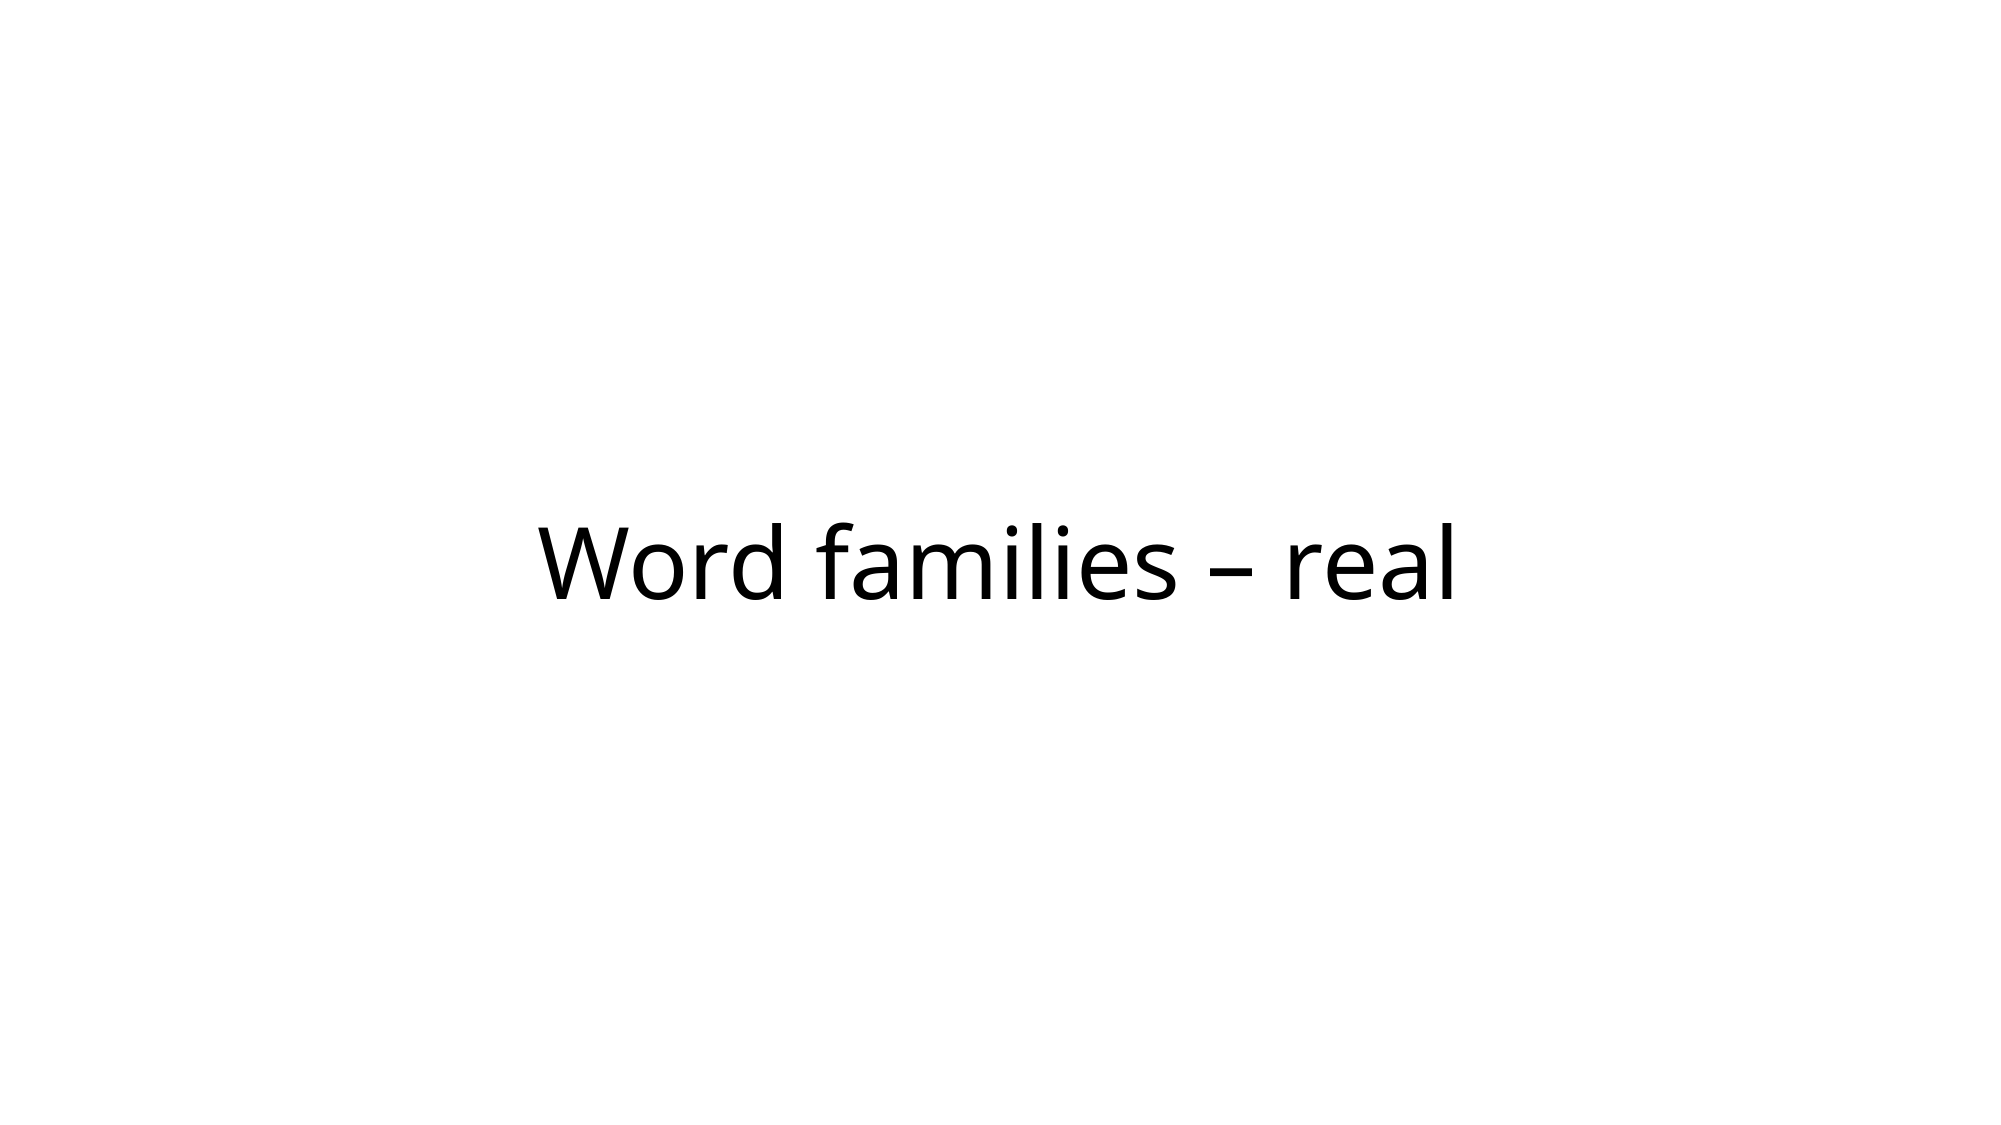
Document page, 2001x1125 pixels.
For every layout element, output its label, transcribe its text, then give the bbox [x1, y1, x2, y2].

title Word families – real [136, 505, 1862, 749]
